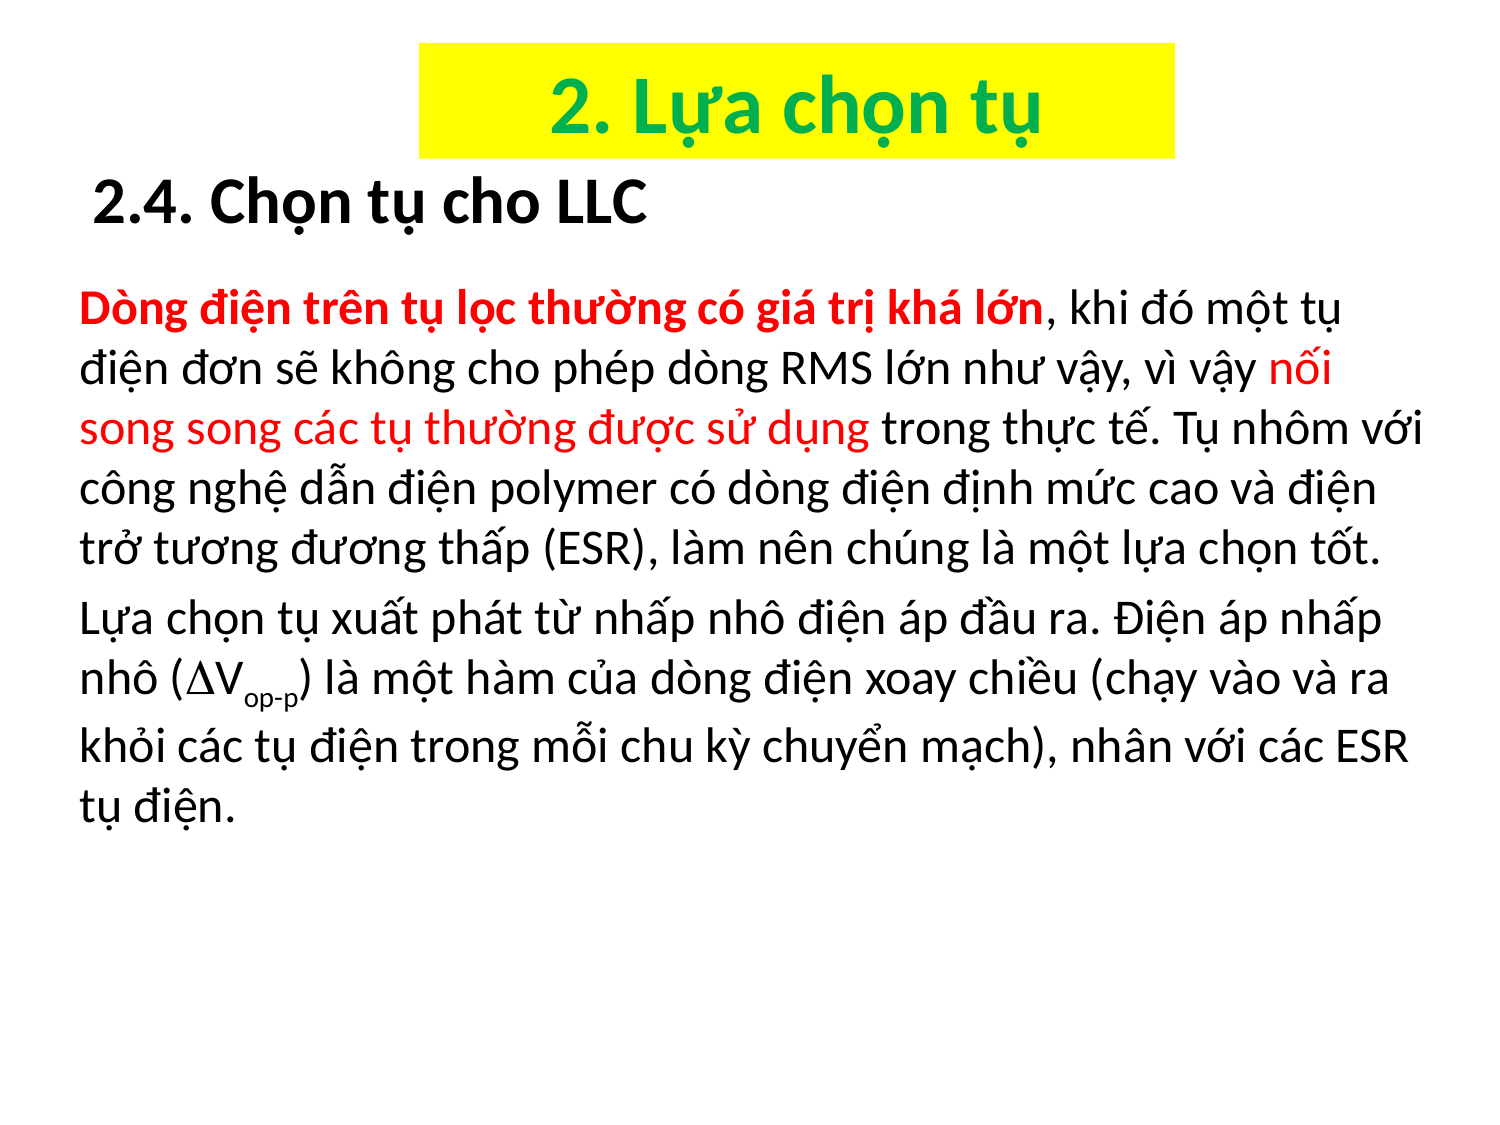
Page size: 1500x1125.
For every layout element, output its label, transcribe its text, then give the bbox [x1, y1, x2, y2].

title 2. Lựa chọn tụ [419, 42, 1176, 149]
list 2.4. Chọn tụ cho LLC [77, 149, 1459, 279]
